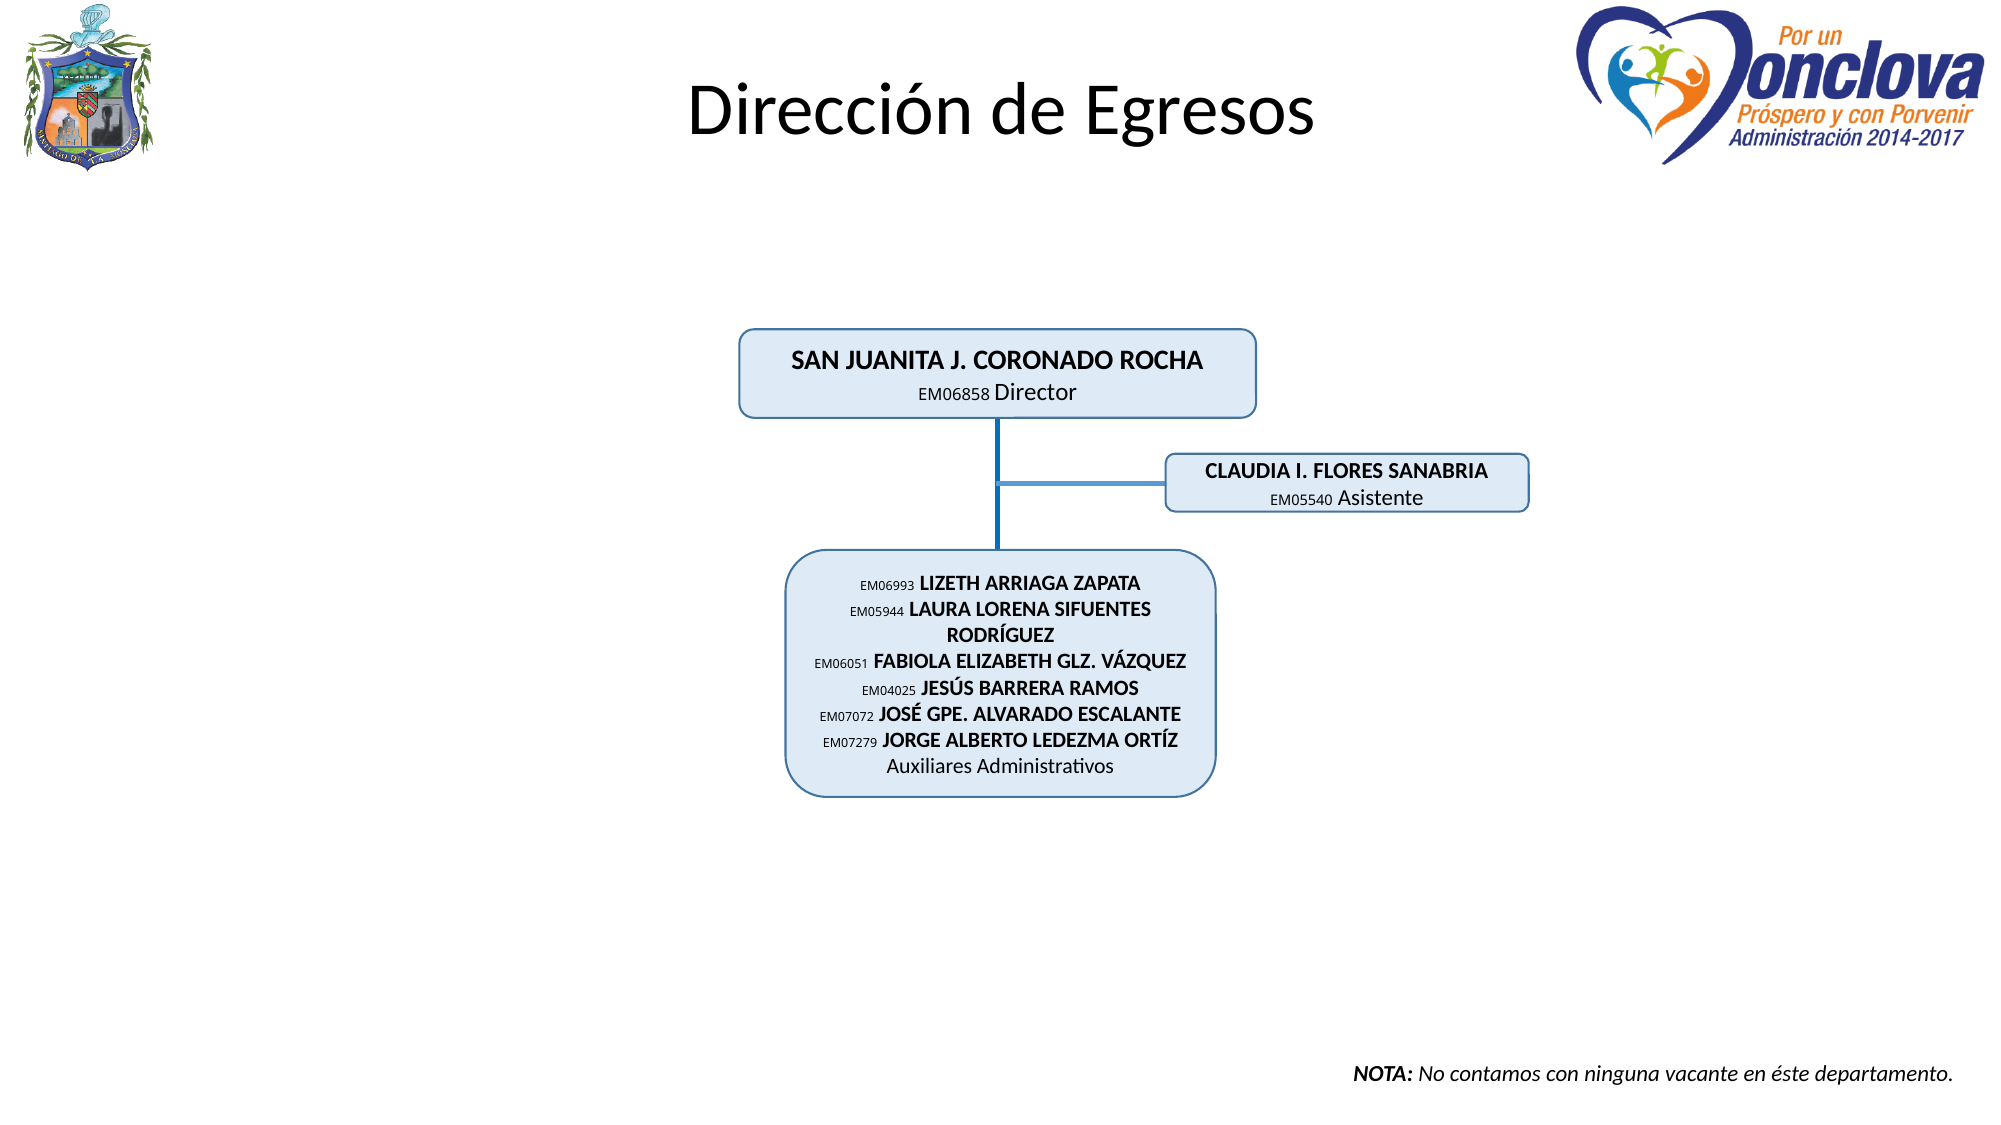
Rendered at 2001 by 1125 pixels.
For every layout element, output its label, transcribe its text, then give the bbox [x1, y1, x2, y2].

text_box SAN JUANITA J. CORONADO ROCHA EM06858 Director [738, 328, 1258, 419]
text_box Dirección de Egresos [520, 63, 1485, 146]
text_box EM06993 LIZETH ARRIAGA ZAPATA EM05944 LAURA LORENA SIFUENTES RODRÍGUEZ EM06051 FABIOLA ELIZABETH GLZ. VÁZQUEZ EM04025 JESÚS BARRERA RAMOS EM07072 JOSÉ GPE. ALVARADO ESCALANTE EM07279 JORGE ALBERTO LEDEZMA ORTÍZ Auxiliares Administrativos [784, 548, 1217, 798]
text_box CLAUDIA I. FLORES SANABRIA EM05540 Asistente [1164, 452, 1530, 513]
text_box NOTA: No contamos con ninguna vacante en éste departamento. [1298, 1051, 1970, 1094]
picture [1576, 6, 2000, 165]
picture [24, 4, 153, 172]
